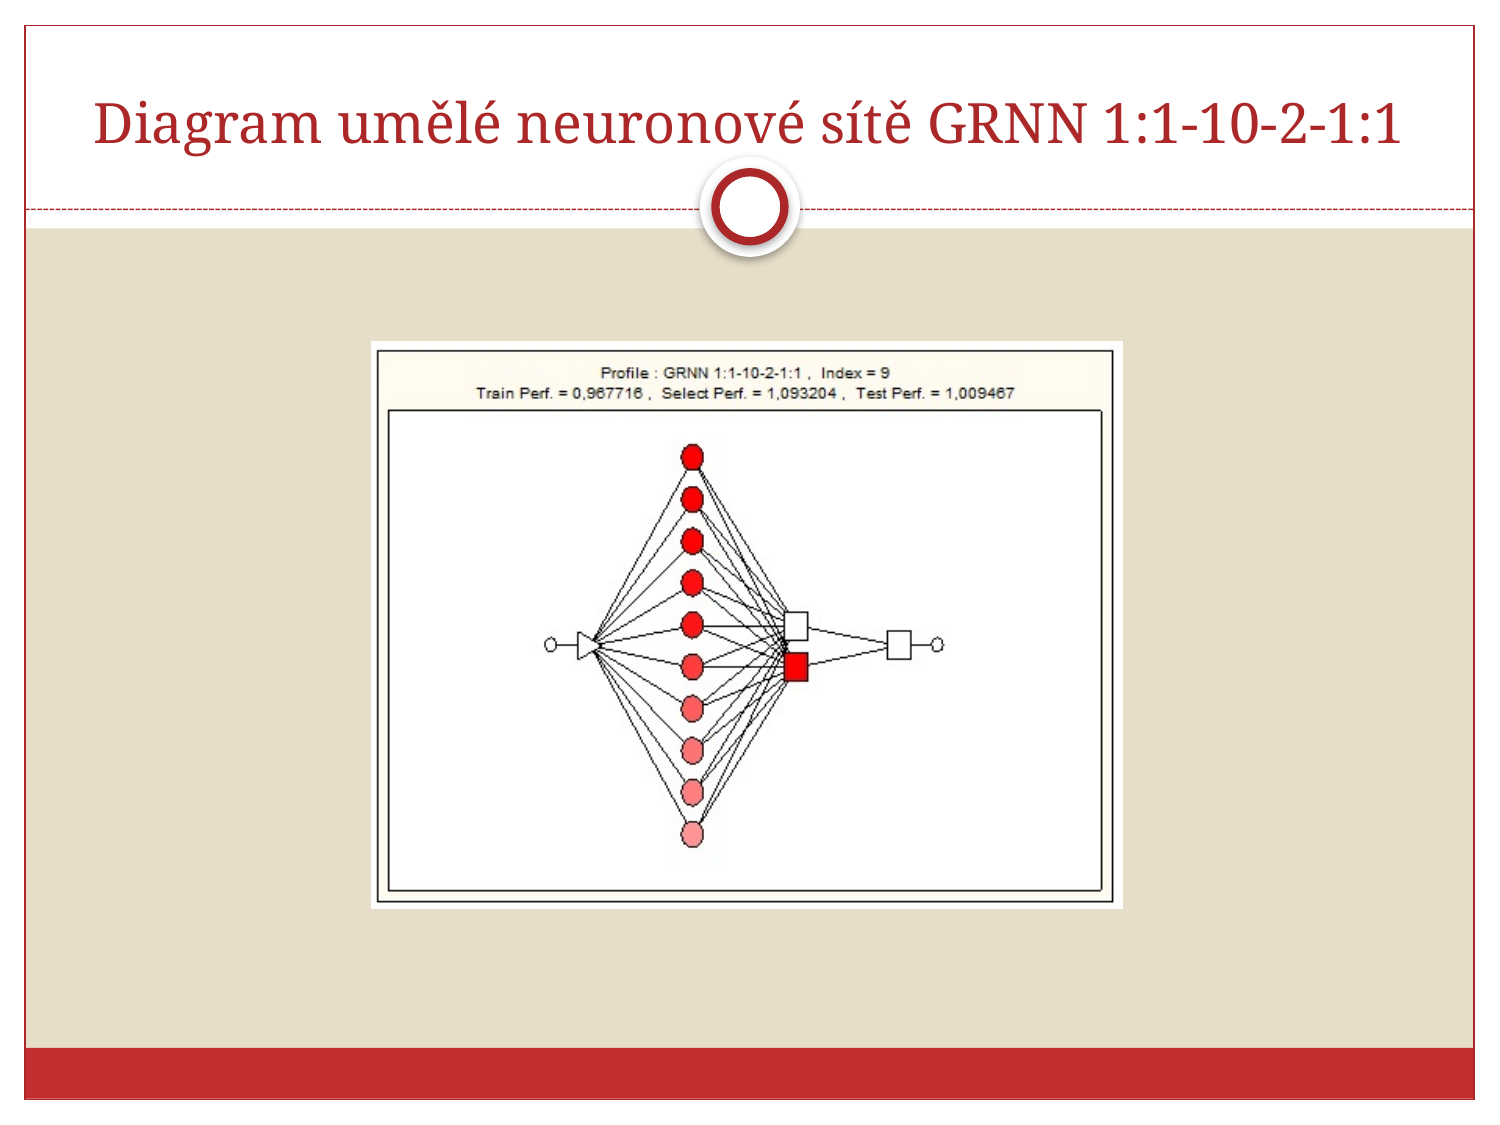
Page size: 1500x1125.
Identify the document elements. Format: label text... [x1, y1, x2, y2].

title Diagram umělé neuronové sítě GRNN 1:1-10-2-1:1 [41, 37, 1459, 162]
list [370, 341, 1123, 910]
